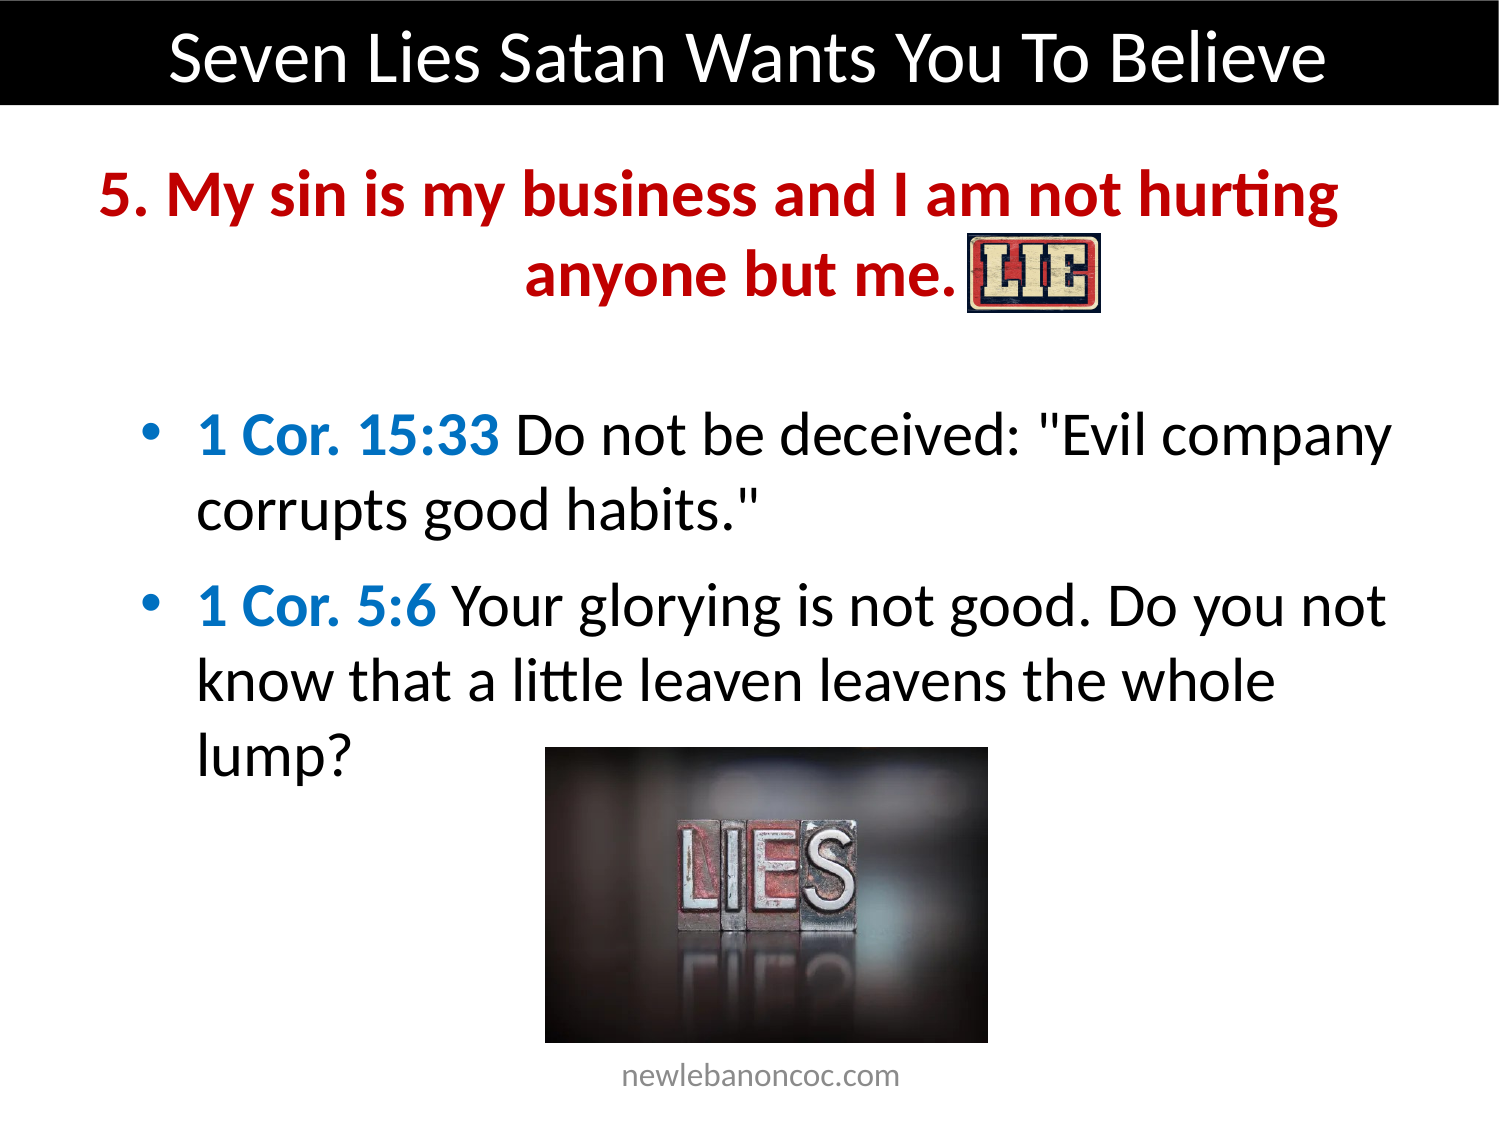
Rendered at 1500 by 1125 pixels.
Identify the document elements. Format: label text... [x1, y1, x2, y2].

text_box 5. My sin is my business and I am not hurting anyone but me. [0, 142, 1499, 318]
text_box 1 Cor. 15:33 Do not be deceived: "Evil company corrupts good habits." 1 Cor. 5:6 Your glorying is not good. Do you not know that a little leaven leavens the whole lump? [125, 386, 1440, 797]
text_box Seven Lies Satan Wants You To Believe [0, 0, 1499, 106]
footer newlebanoncoc.com [0, 1042, 1500, 1103]
picture [545, 747, 988, 1043]
picture [967, 233, 1101, 313]
